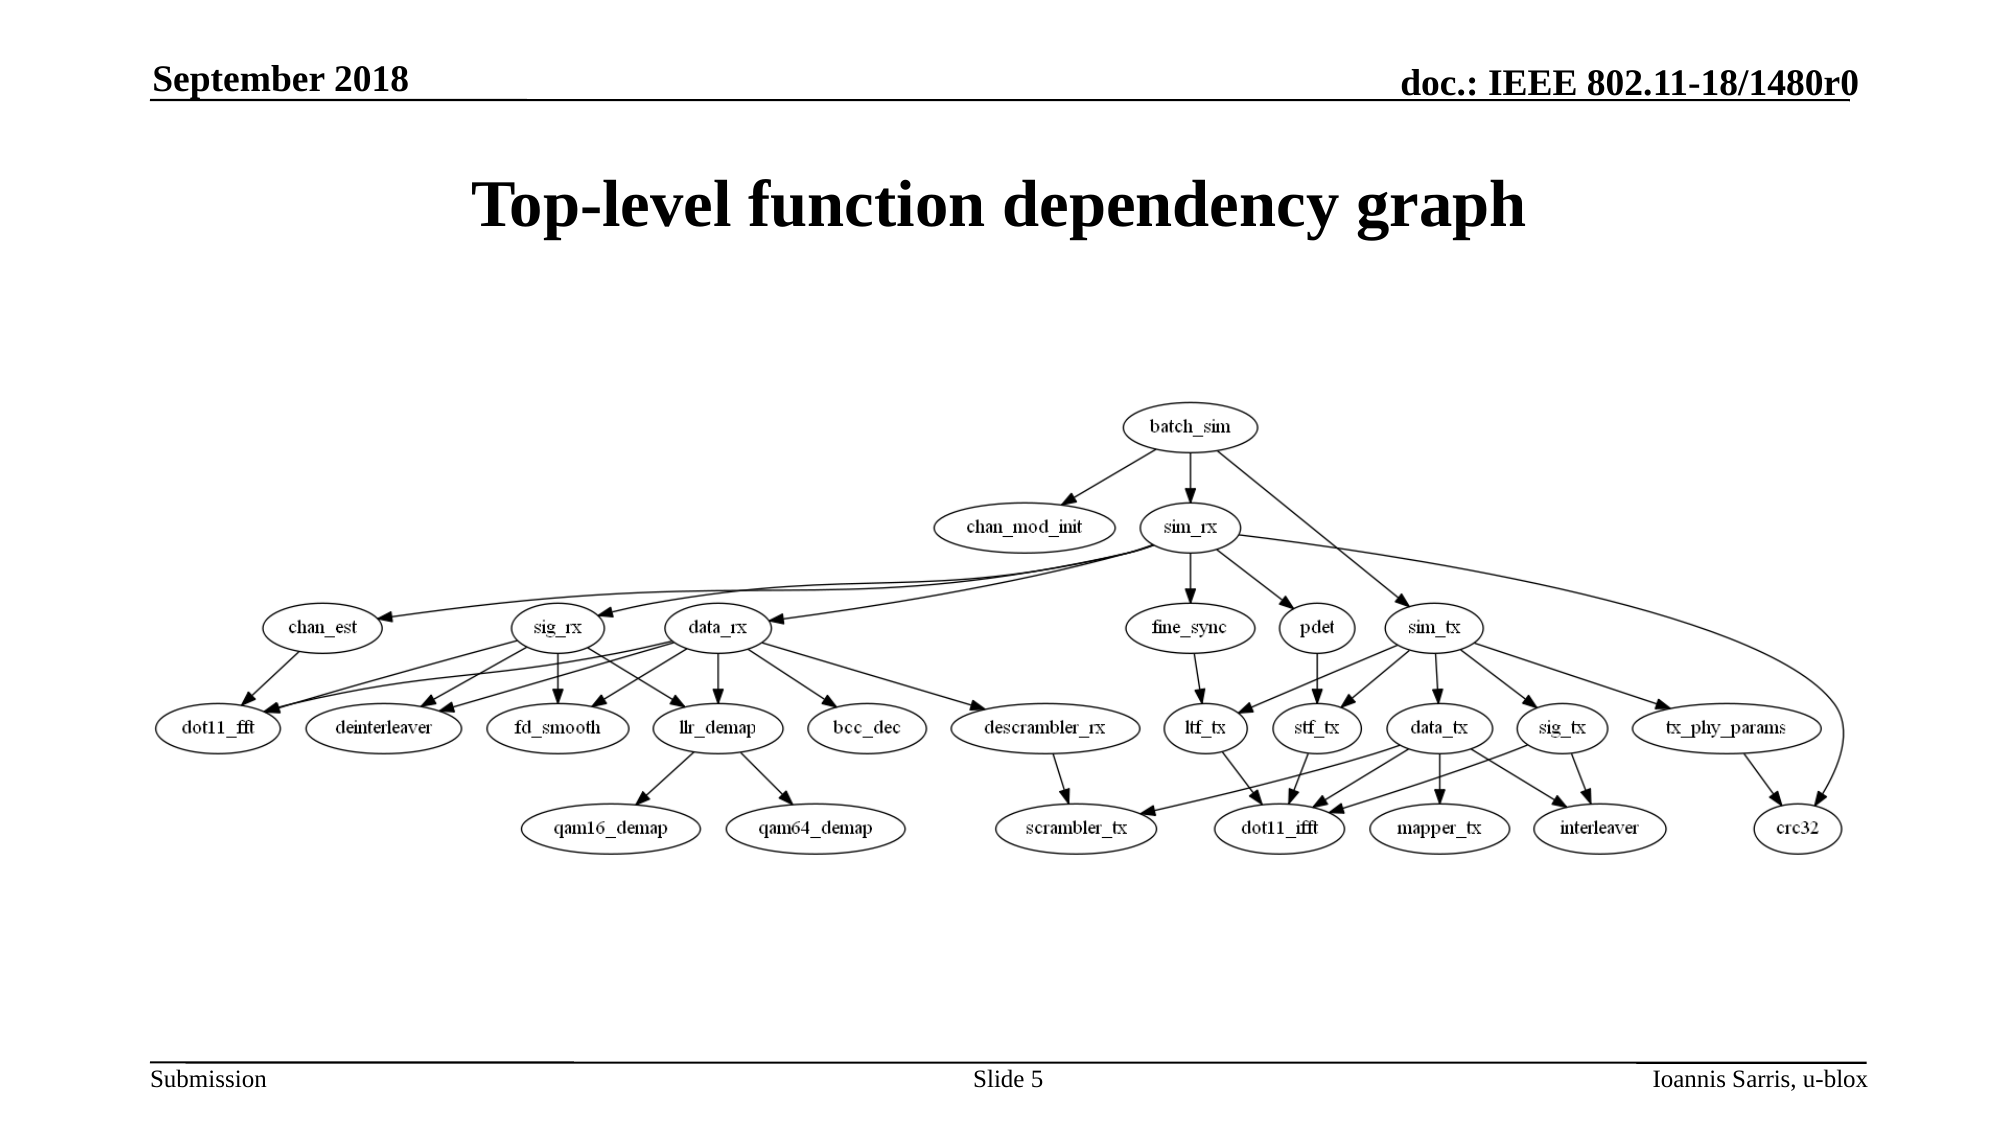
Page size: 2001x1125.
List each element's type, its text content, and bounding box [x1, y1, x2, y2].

title Top-level function dependency graph [149, 112, 1850, 288]
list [149, 396, 1850, 861]
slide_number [152, 54, 563, 100]
footer Ioannis Sarris, u-blox [1171, 1061, 1869, 1093]
slide_number Slide 5 [950, 1061, 1067, 1123]
